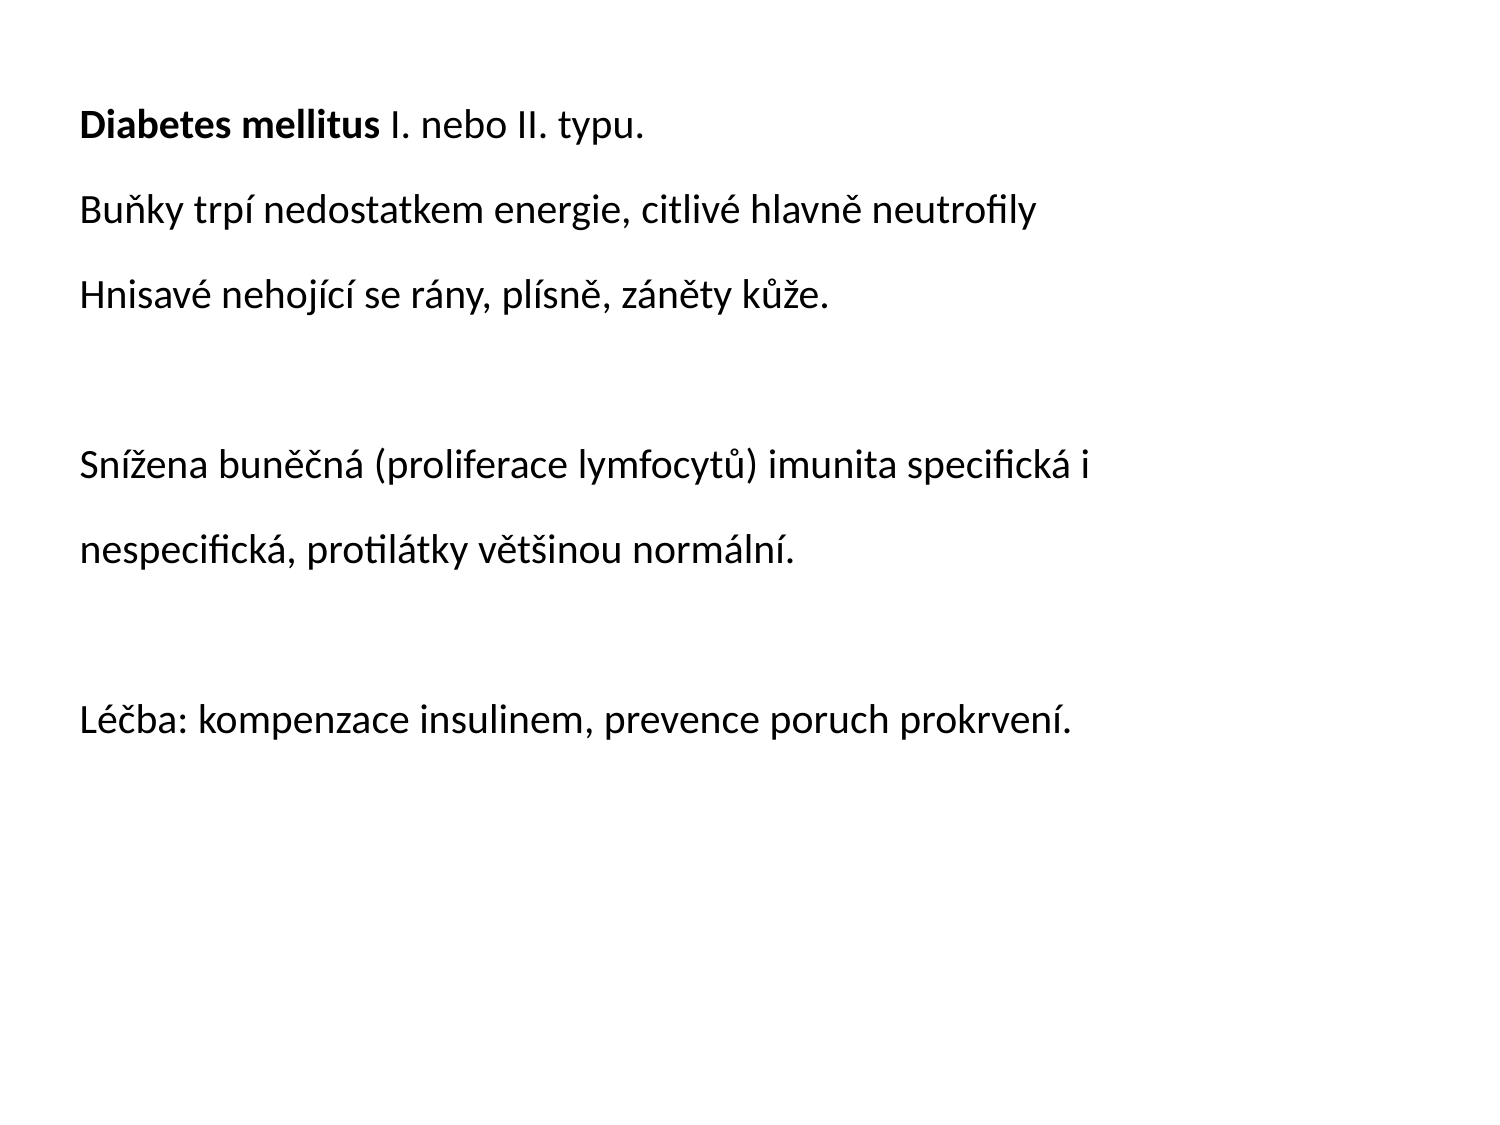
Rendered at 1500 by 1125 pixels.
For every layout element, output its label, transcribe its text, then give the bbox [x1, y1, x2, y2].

text_box Diabetes mellitus I. nebo II. typu. Buňky trpí nedostatkem energie, citlivé hlavně neutrofily Hnisavé nehojící se rány, plísně, záněty kůže. Snížena buněčná (proliferace lymfocytů) imunita specifická i nespecifická, protilátky většinou normální. Léčba: kompenzace insulinem, prevence poruch prokrvení. [64, 54, 1317, 750]
